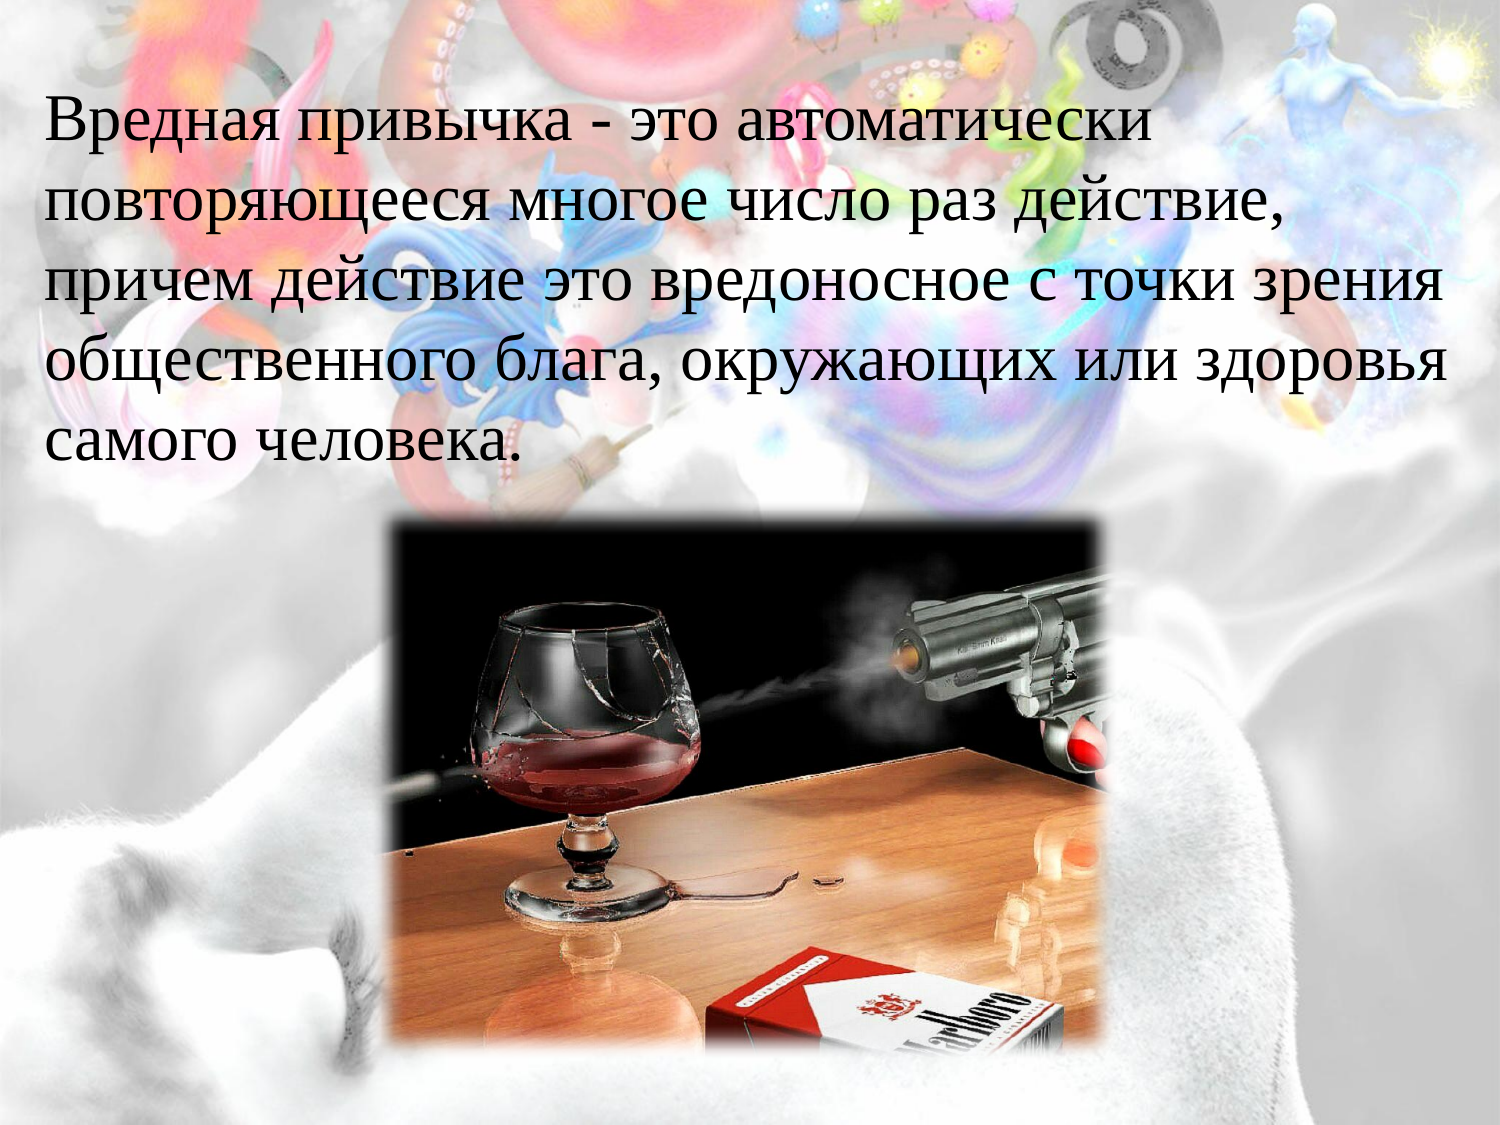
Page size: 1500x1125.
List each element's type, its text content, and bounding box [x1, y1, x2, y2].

list Вредная привычка - это автоматически повторяющееся многое число раз действие, причем действие это вредоносное с точки зрения общественного блага, окружающих или здоровья самого человека. [29, 66, 1483, 575]
picture [0, 0, 1500, 1125]
